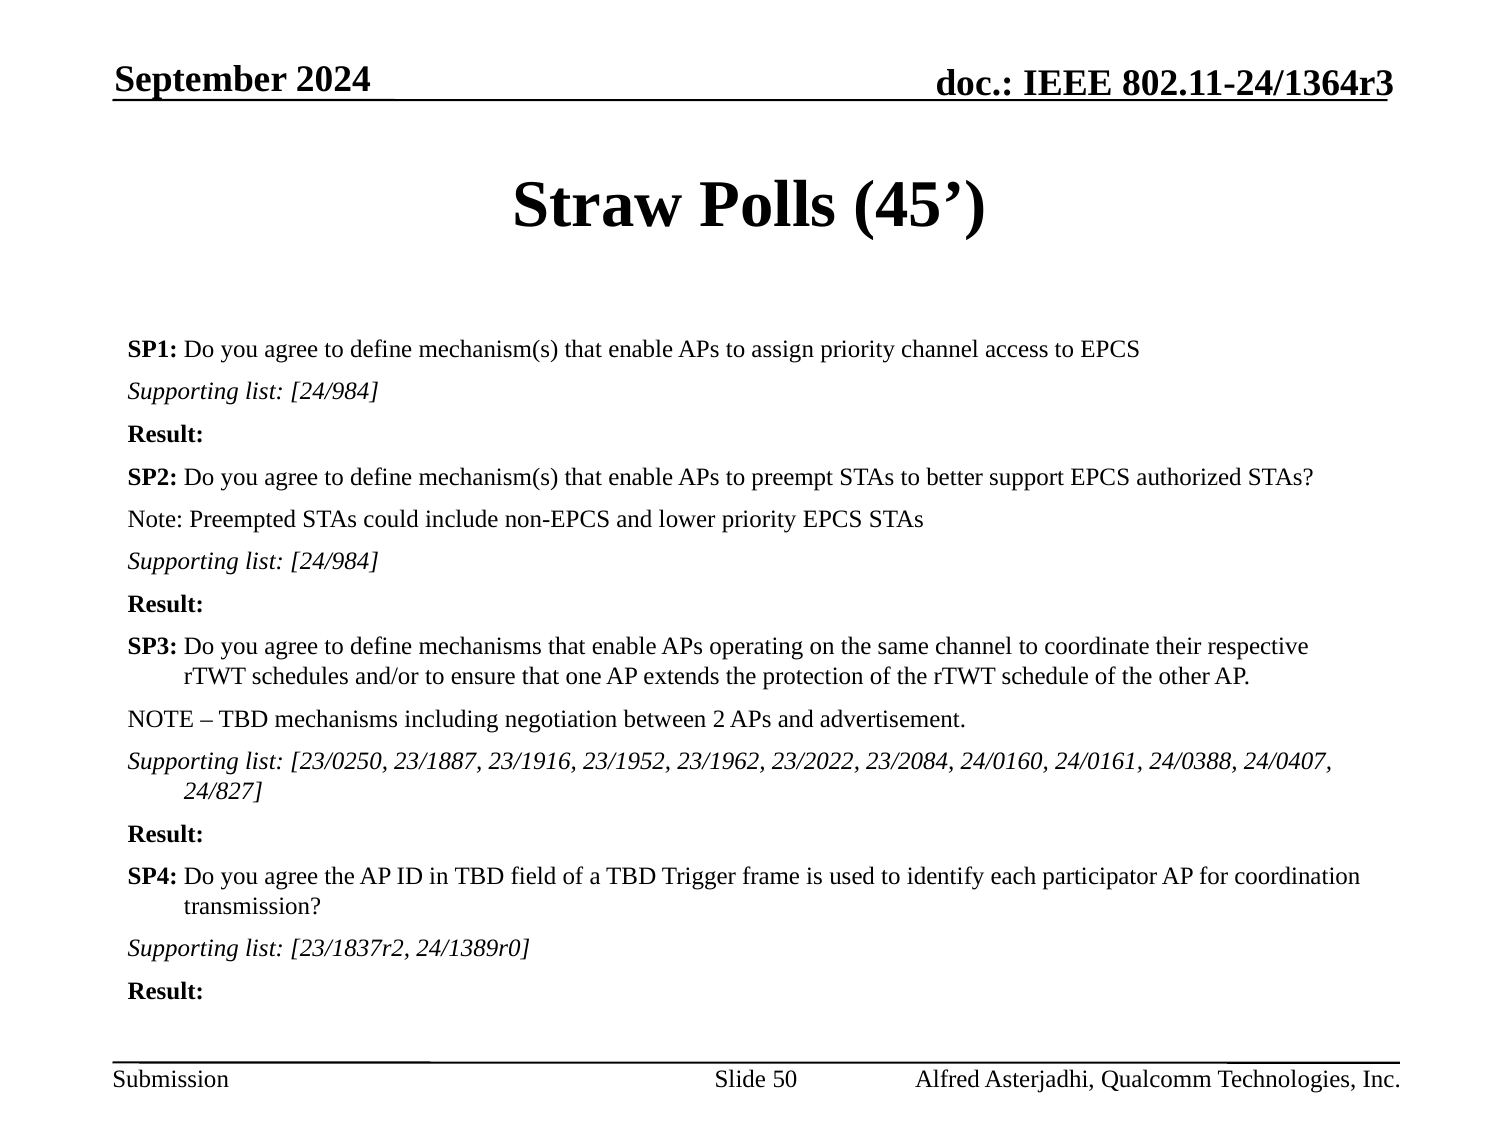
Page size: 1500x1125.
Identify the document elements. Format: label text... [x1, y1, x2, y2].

title Straw Polls (45’) [112, 112, 1388, 288]
footer Alfred Asterjadhi, Qualcomm Technologies, Inc. [878, 1061, 1402, 1093]
list SP1: Do you agree to define mechanism(s) that enable APs to assign priority channel access to EPCS Supporting list: [24/984] Result: SP2: Do you agree to define mechanism(s) that enable APs to preempt STAs to better support EPCS authorized STAs? Note: Preempted STAs could include non-EPCS and lower priority EPCS STAs Supporting list: [24/984] Result: SP3: Do you agree to define mechanisms that enable APs operating on the same channel to coordinate their respective rTWT schedules and/or to ensure that one AP extends the protection of the rTWT schedule of the other AP. NOTE – TBD mechanisms including negotiation between 2 APs and advertisement. Supporting list: [23/0250, 23/1887, 23/1916, 23/1952, 23/1962, 23/2022, 23/2084, 24/0160, 24/0161, 24/0388, 24/0407, 24/827] Result: SP4: Do you agree the AP ID in TBD field of a TBD Trigger frame is used to identify each participator AP for coordination transmission? Supporting list: [23/1837r2, 24/1389r0] Result: [112, 324, 1388, 1063]
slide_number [114, 54, 423, 100]
slide_number Slide 50 [712, 1061, 800, 1123]
